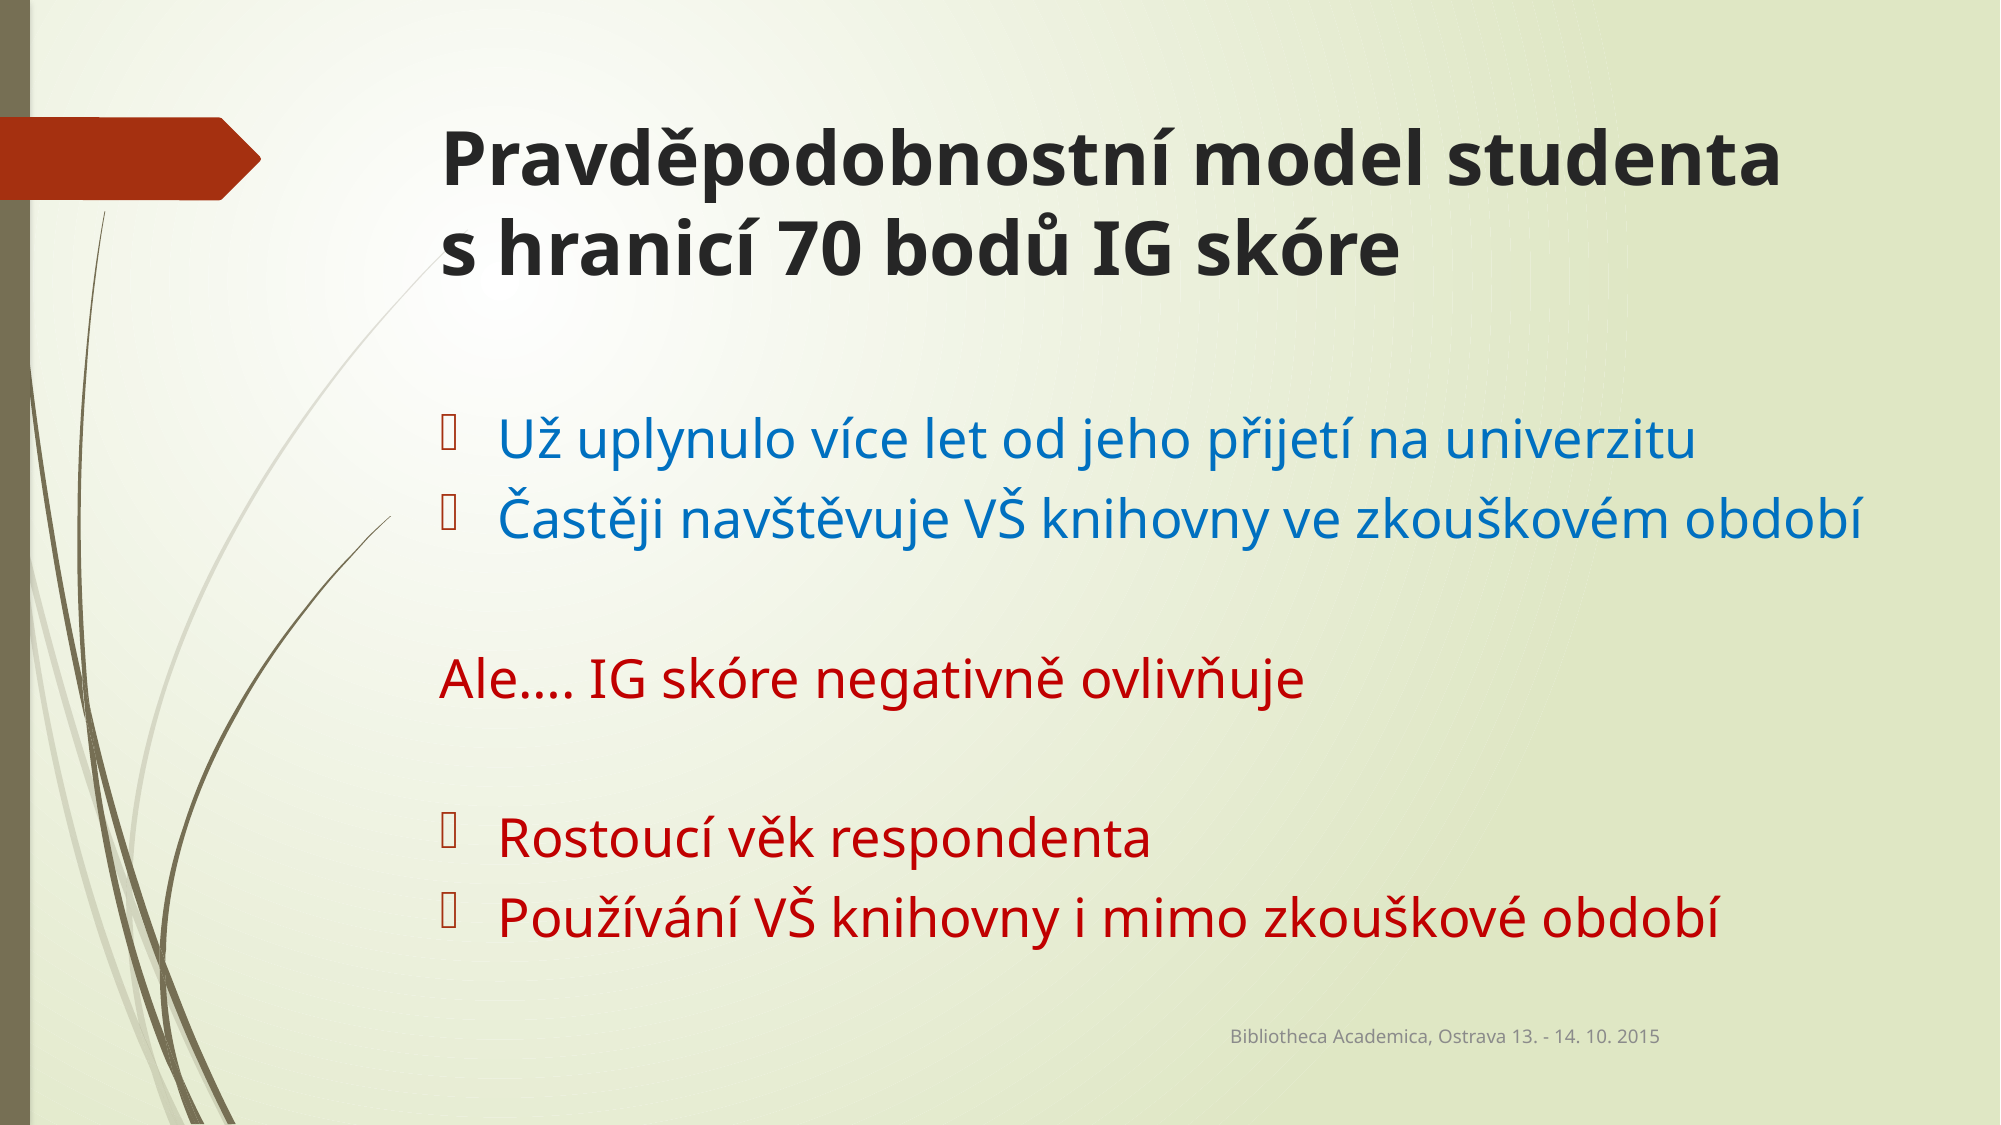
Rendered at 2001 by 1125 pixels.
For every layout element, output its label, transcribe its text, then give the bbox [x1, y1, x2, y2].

footer Bibliotheca Academica, Ostrava 13. - 14. 10. 2015 [424, 1006, 1675, 1067]
title Pravděpodobnostní model studenta s hranicí 70 bodů IG skóre [425, 102, 1888, 313]
list Už uplynulo více let od jeho přijetí na univerzitu Častěji navštěvuje VŠ knihovny ve zkouškovém období Ale…. IG skóre negativně ovlivňuje Rostoucí věk respondenta Používání VŠ knihovny i mimo zkouškové období [424, 350, 1888, 970]
